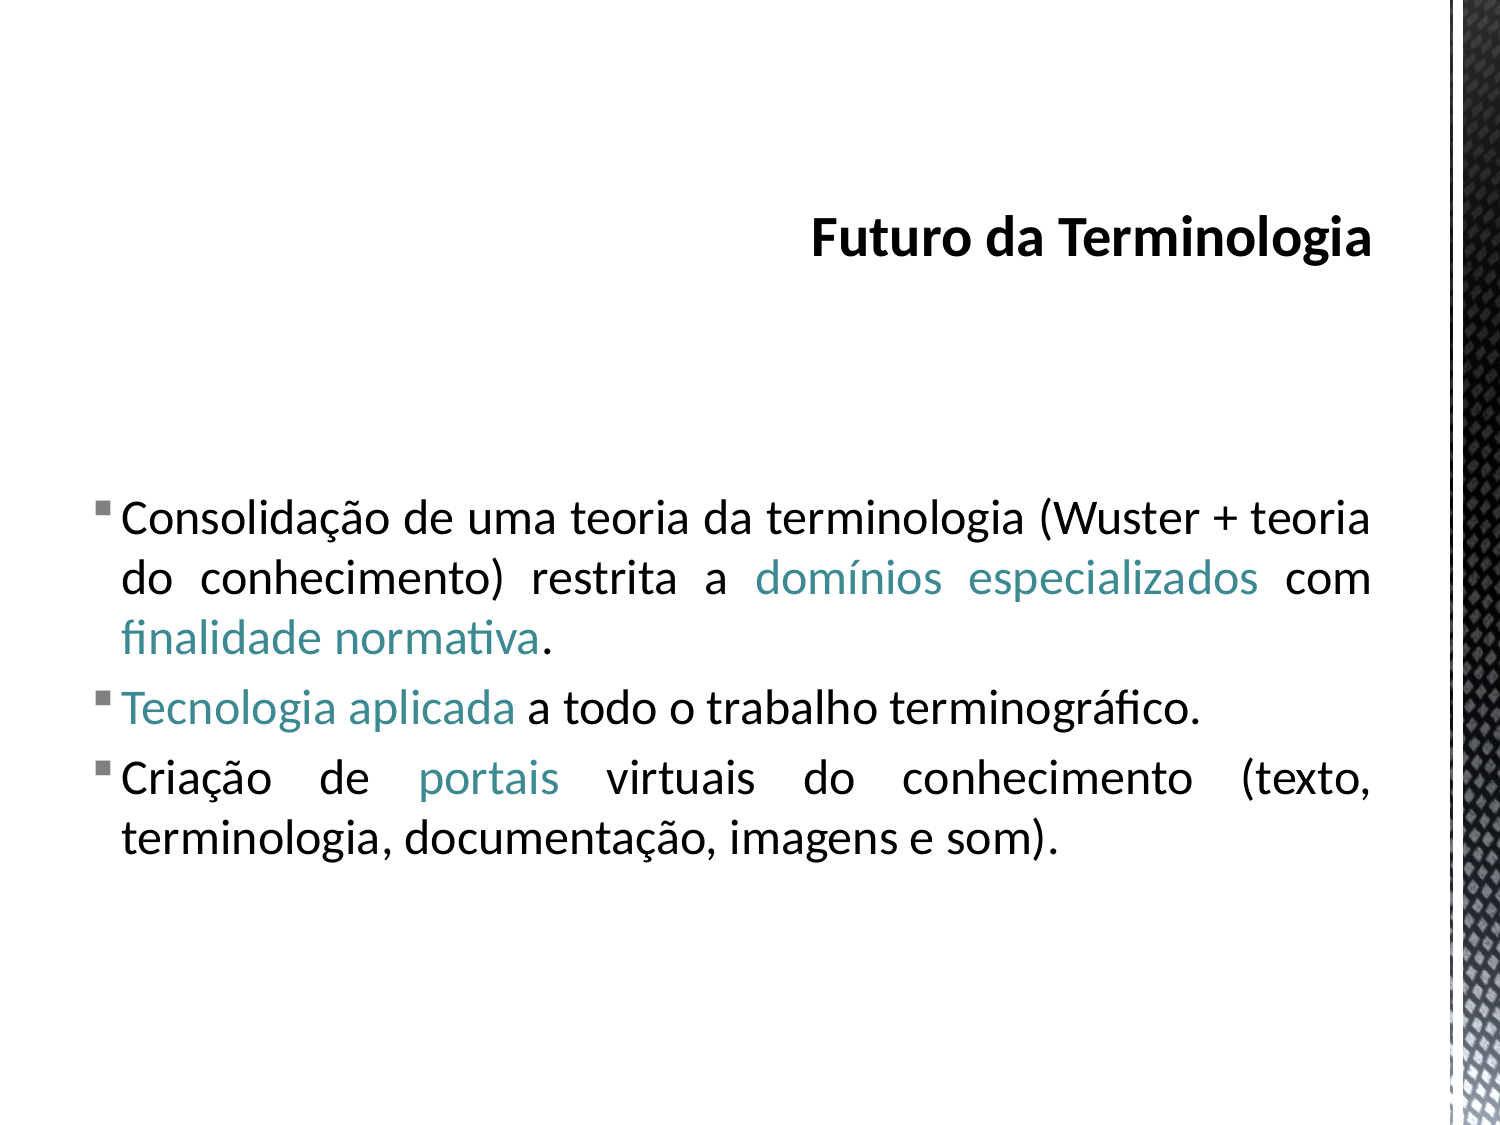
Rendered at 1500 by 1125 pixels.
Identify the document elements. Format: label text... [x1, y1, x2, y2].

list Consolidação de uma teoria da terminologia (Wuster + teoria do conhecimento) restrita a domínios especializados com finalidade normativa. Tecnologia aplicada a todo o trabalho terminográfico. Criação de portais virtuais do conhecimento (texto, terminologia, documentação, imagens e som). [76, 278, 1388, 1071]
picture [1447, 0, 1500, 1125]
title Futuro da Terminologia [525, 54, 1388, 413]
